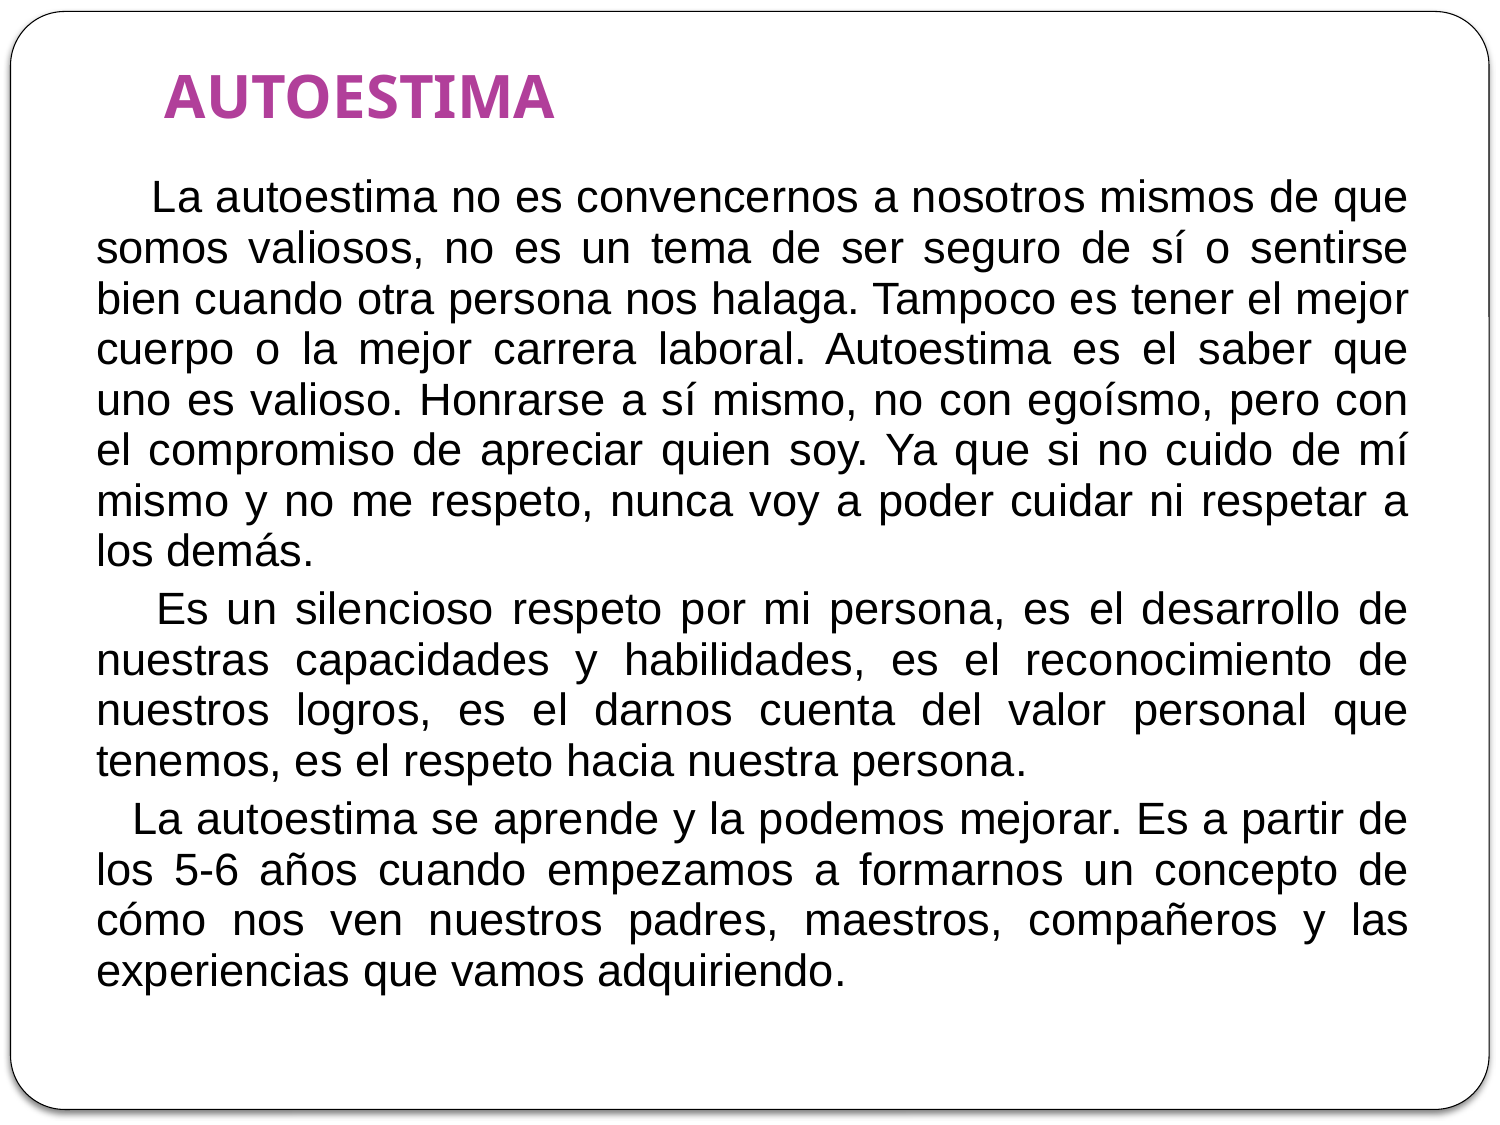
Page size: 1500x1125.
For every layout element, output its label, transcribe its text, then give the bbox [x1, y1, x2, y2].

list La autoestima no es convencernos a nosotros mismos de que somos valiosos, no es un tema de ser seguro de sí o sentirse bien cuando otra persona nos halaga. Tampoco es tener el mejor cuerpo o la mejor carrera laboral. Autoestima es el saber que uno es valioso. Honrarse a sí mismo, no con egoísmo, pero con el compromiso de apreciar quien soy. Ya que si no cuido de mí mismo y no me respeto, nunca voy a poder cuidar ni respetar a los demás. Es un silencioso respeto por mi persona, es el desarrollo de nuestras capacidades y habilidades, es el reconocimiento de nuestros logros, es el darnos cuenta del valor personal que tenemos, es el respeto hacia nuestra persona. La autoestima se aprende y la podemos mejorar. Es a partir de los 5-6 años cuando empezamos a formarnos un concepto de cómo nos ven nuestros padres, maestros, compañeros y las experiencias que vamos adquiriendo. [35, 164, 1425, 1020]
title AUTOESTIMA [150, 45, 1425, 164]
